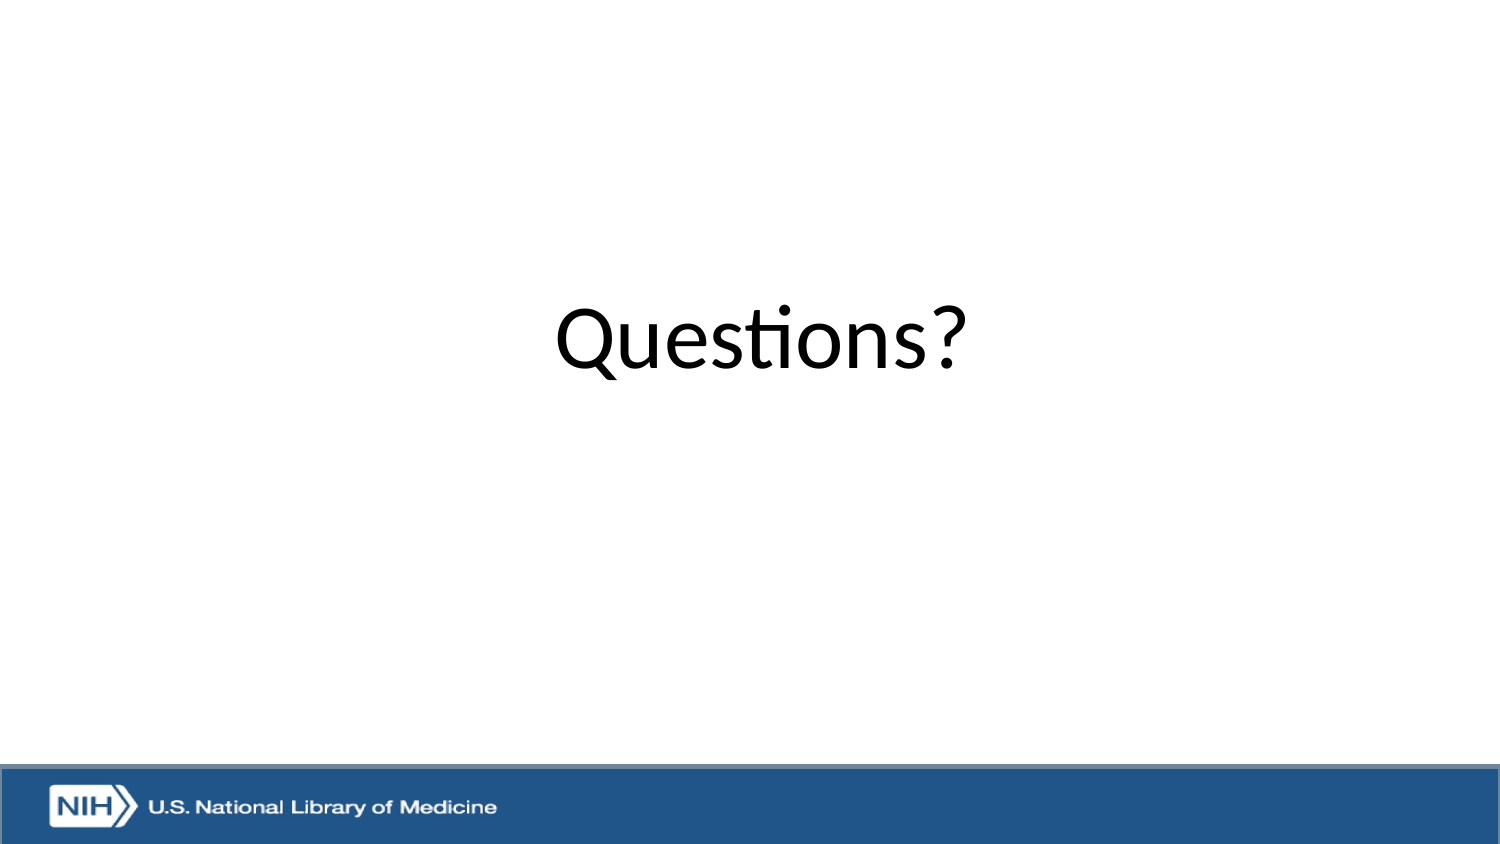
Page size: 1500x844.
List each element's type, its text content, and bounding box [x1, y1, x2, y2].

title Questions? [87, 171, 1438, 493]
picture [12, 766, 504, 844]
